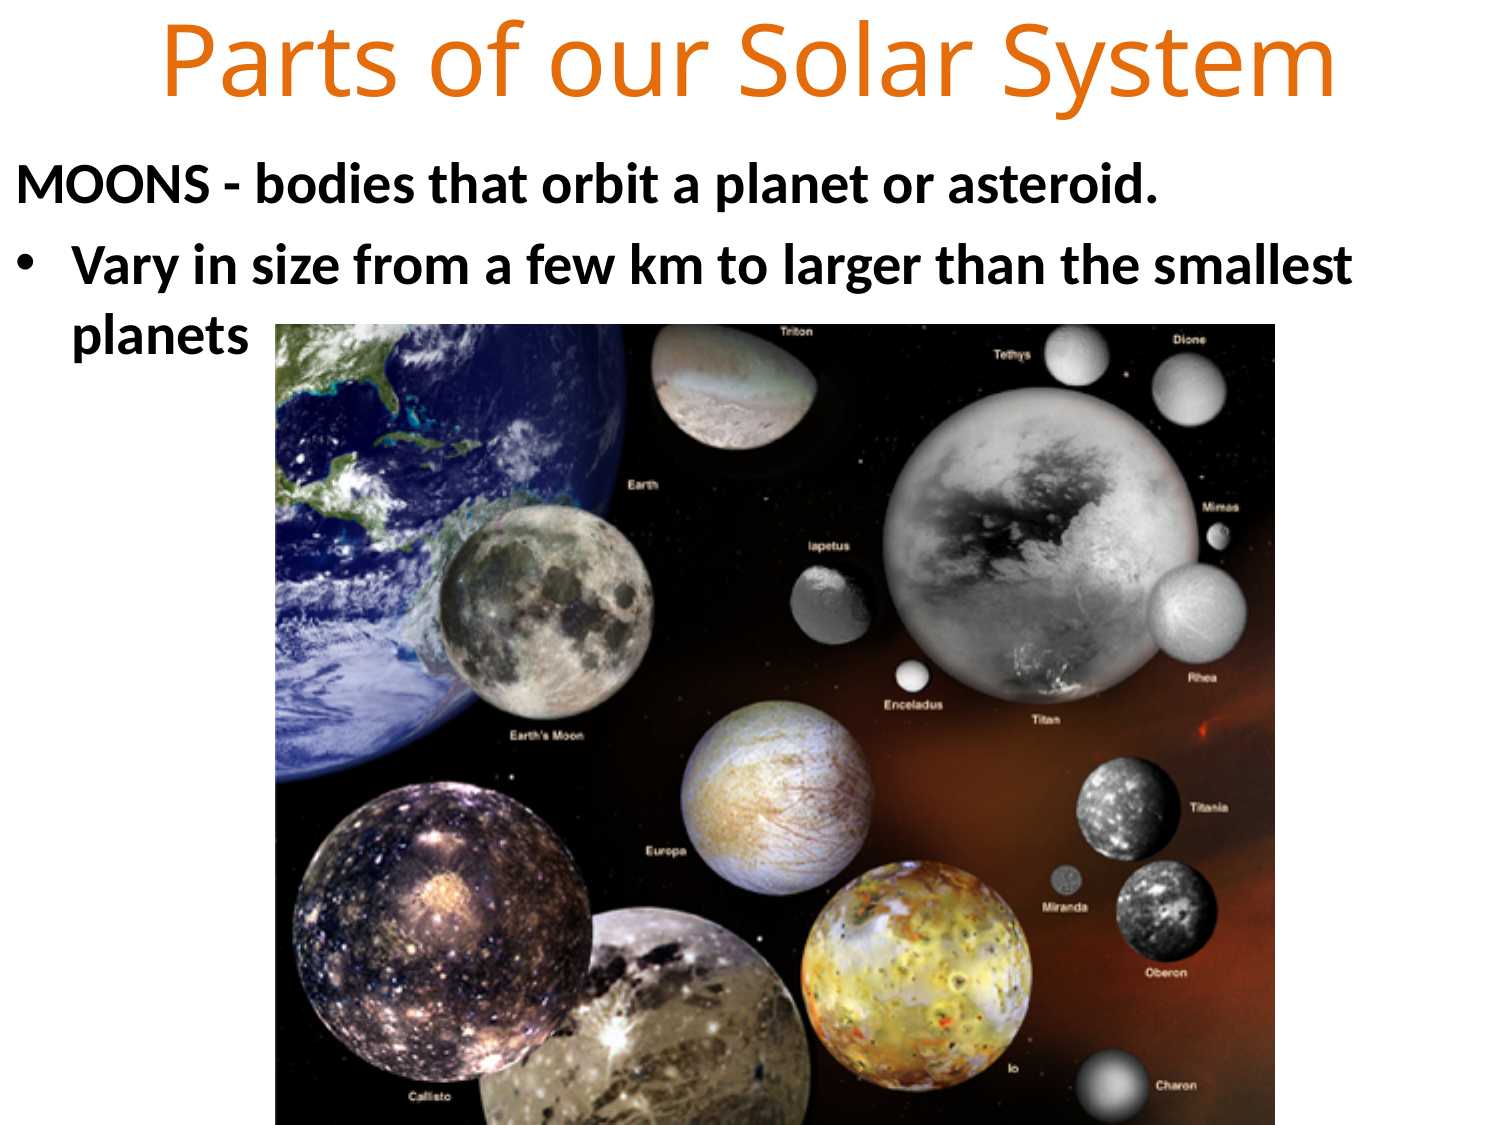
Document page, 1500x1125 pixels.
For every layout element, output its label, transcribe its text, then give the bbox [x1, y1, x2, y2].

picture [274, 324, 1276, 1125]
list MOONS - bodies that orbit a planet or asteroid. Vary in size from a few km to larger than the smallest planets [0, 137, 1500, 1025]
title Parts of our Solar System [75, 0, 1425, 137]
